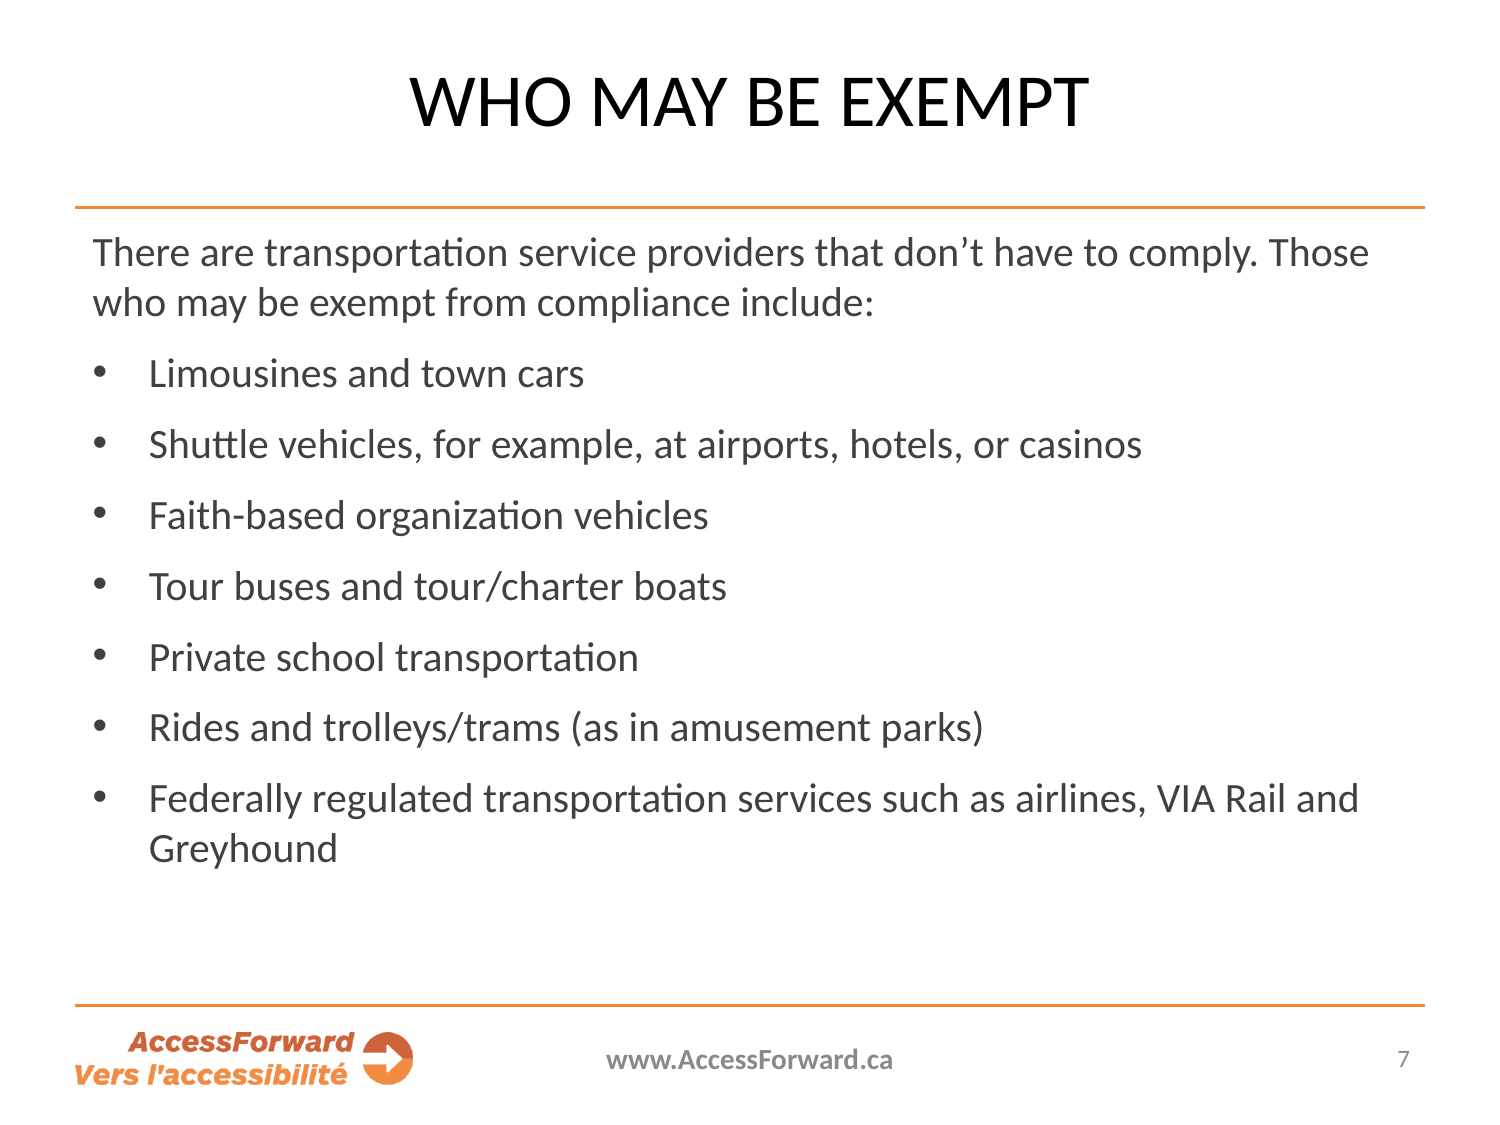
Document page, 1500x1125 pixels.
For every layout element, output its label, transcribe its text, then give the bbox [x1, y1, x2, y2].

picture [75, 1032, 413, 1085]
list There are transportation service providers that don’t have to comply. Those who may be exempt from compliance include: Limousines and town cars Shuttle vehicles, for example, at airports, hotels, or casinos Faith-based organization vehicles Tour buses and tour/charter boats Private school transportation Rides and trolleys/trams (as in amusement parks) Federally regulated transportation services such as airlines, VIA Rail and Greyhound [75, 224, 1425, 1005]
slide_number 7 [1074, 1027, 1425, 1088]
footer www.AccessForward.ca [512, 1027, 988, 1088]
picture [75, 199, 1425, 209]
title Who may be exempt [74, 24, 1426, 168]
